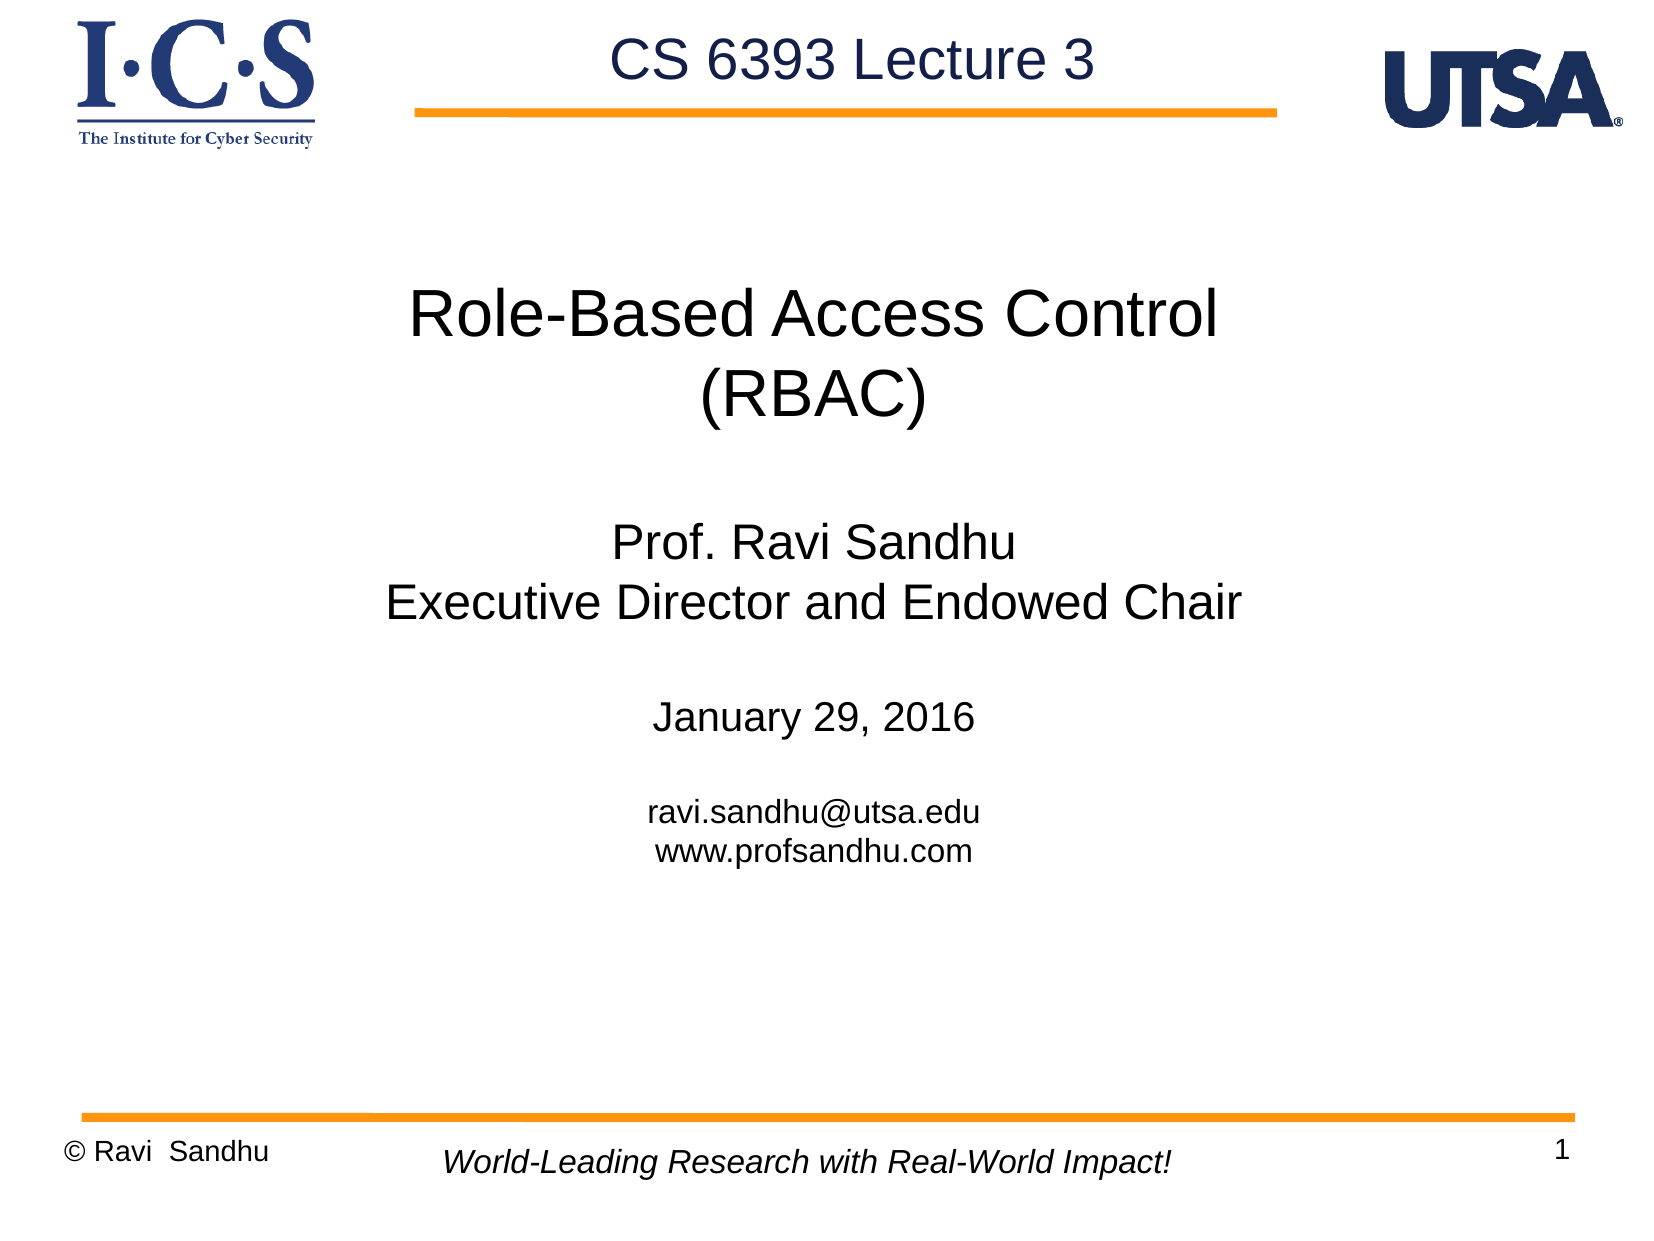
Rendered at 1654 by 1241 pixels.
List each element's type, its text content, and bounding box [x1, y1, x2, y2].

text_box World-Leading Research with Real-World Impact! [427, 1132, 1188, 1188]
text_box © Ravi Sandhu [64, 1132, 450, 1218]
slide_number 1 [1181, 1125, 1575, 1219]
picture [73, 0, 317, 151]
picture [1385, 49, 1623, 128]
text_box CS 6393 Lecture 3 [426, 0, 1280, 113]
text_box Role-Based Access Control (RBAC) Prof. Ravi Sandhu Executive Director and Endowed Chair January 29, 2016 ravi.sandhu@utsa.edu www.profsandhu.com [64, 182, 1565, 483]
